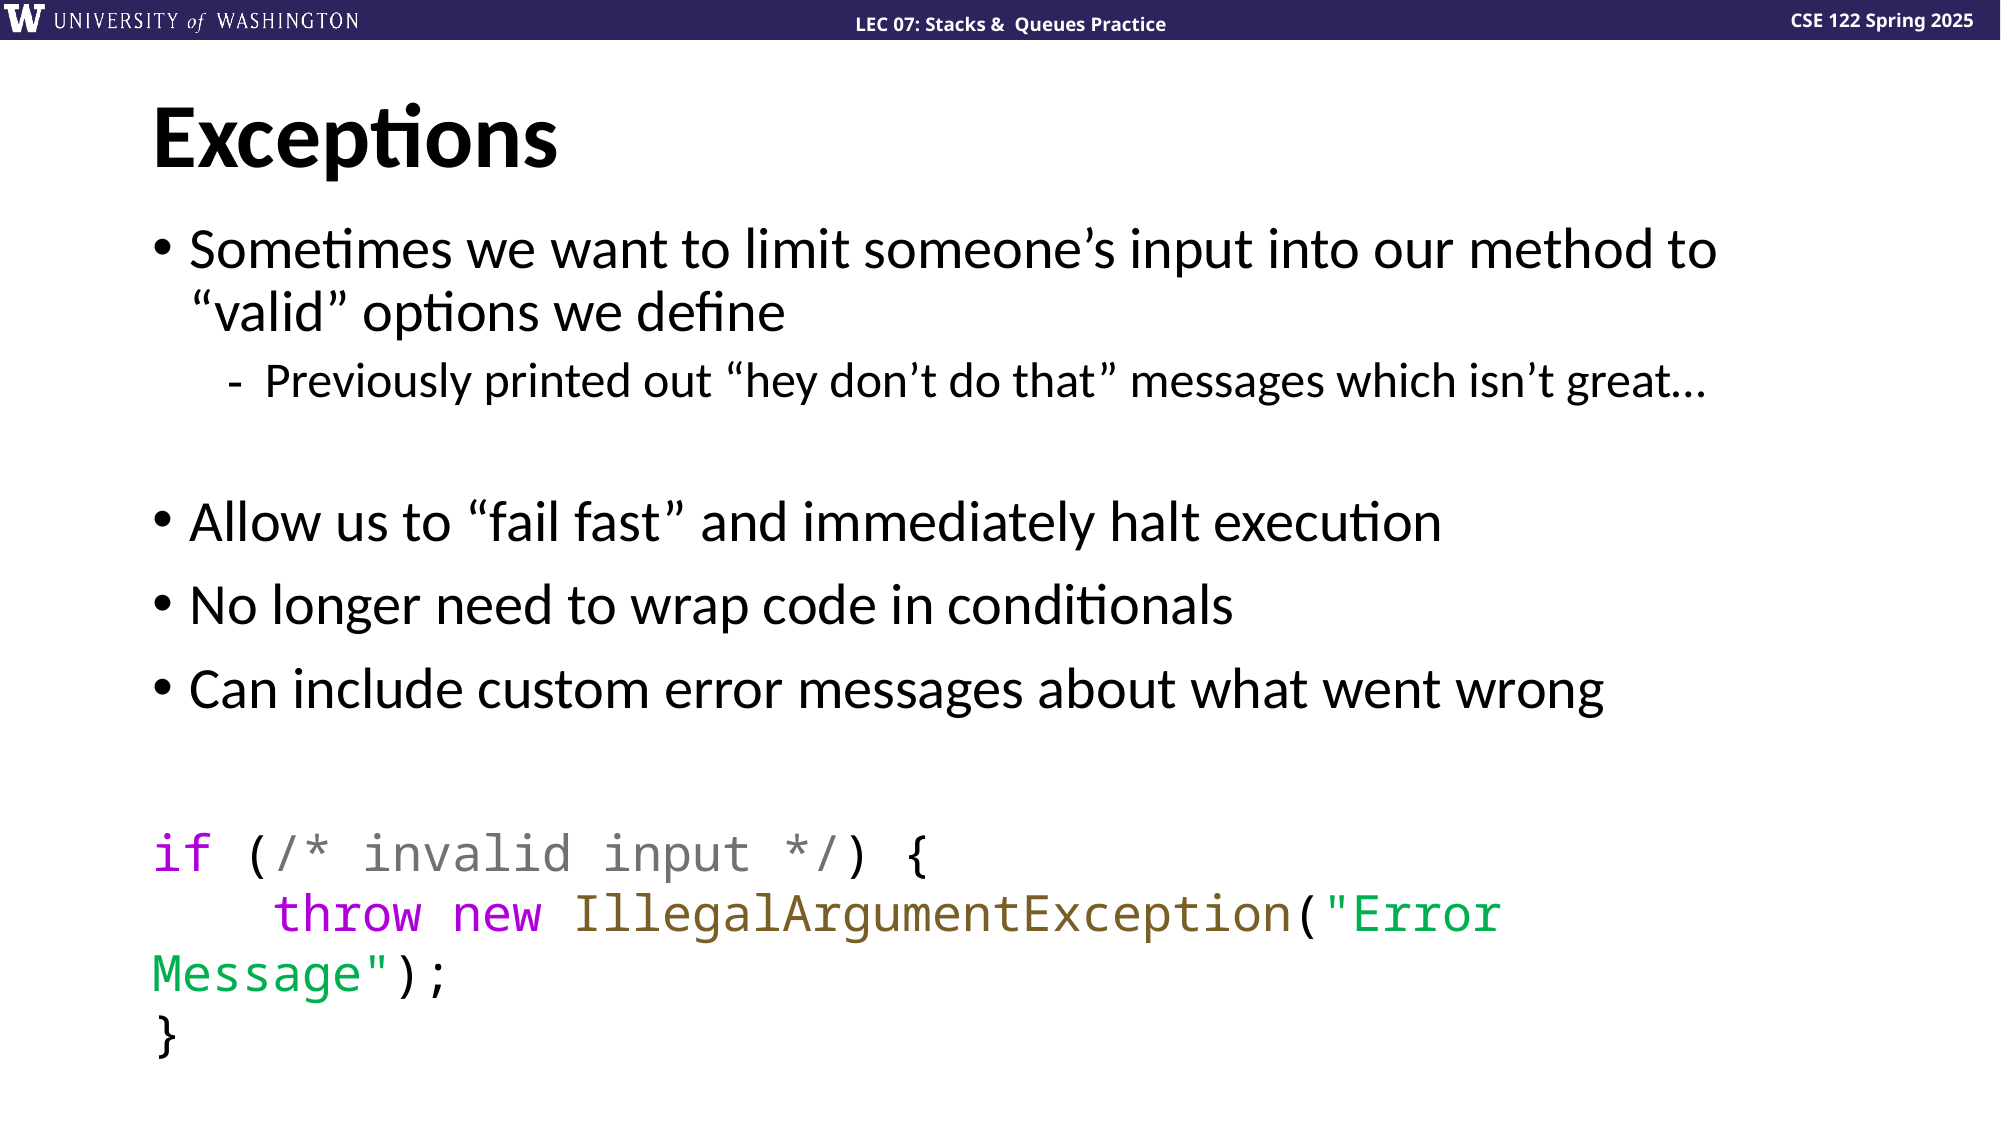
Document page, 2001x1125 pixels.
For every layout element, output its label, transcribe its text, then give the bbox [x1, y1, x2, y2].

text_box [162, 549, 1888, 1039]
picture [4, 4, 358, 33]
text_box if (/* invalid input */) { throw new IllegalArgumentException("Error Message"); } [137, 813, 1785, 1069]
list Sometimes we want to limit someone’s input into our method to “valid” options we define Previously printed out “hey don’t do that” messages which isn’t great… Allow us to “fail fast” and immediately halt execution No longer need to wrap code in conditionals Can include custom error messages about what went wrong [137, 211, 1863, 813]
title Exceptions [137, 74, 1863, 200]
